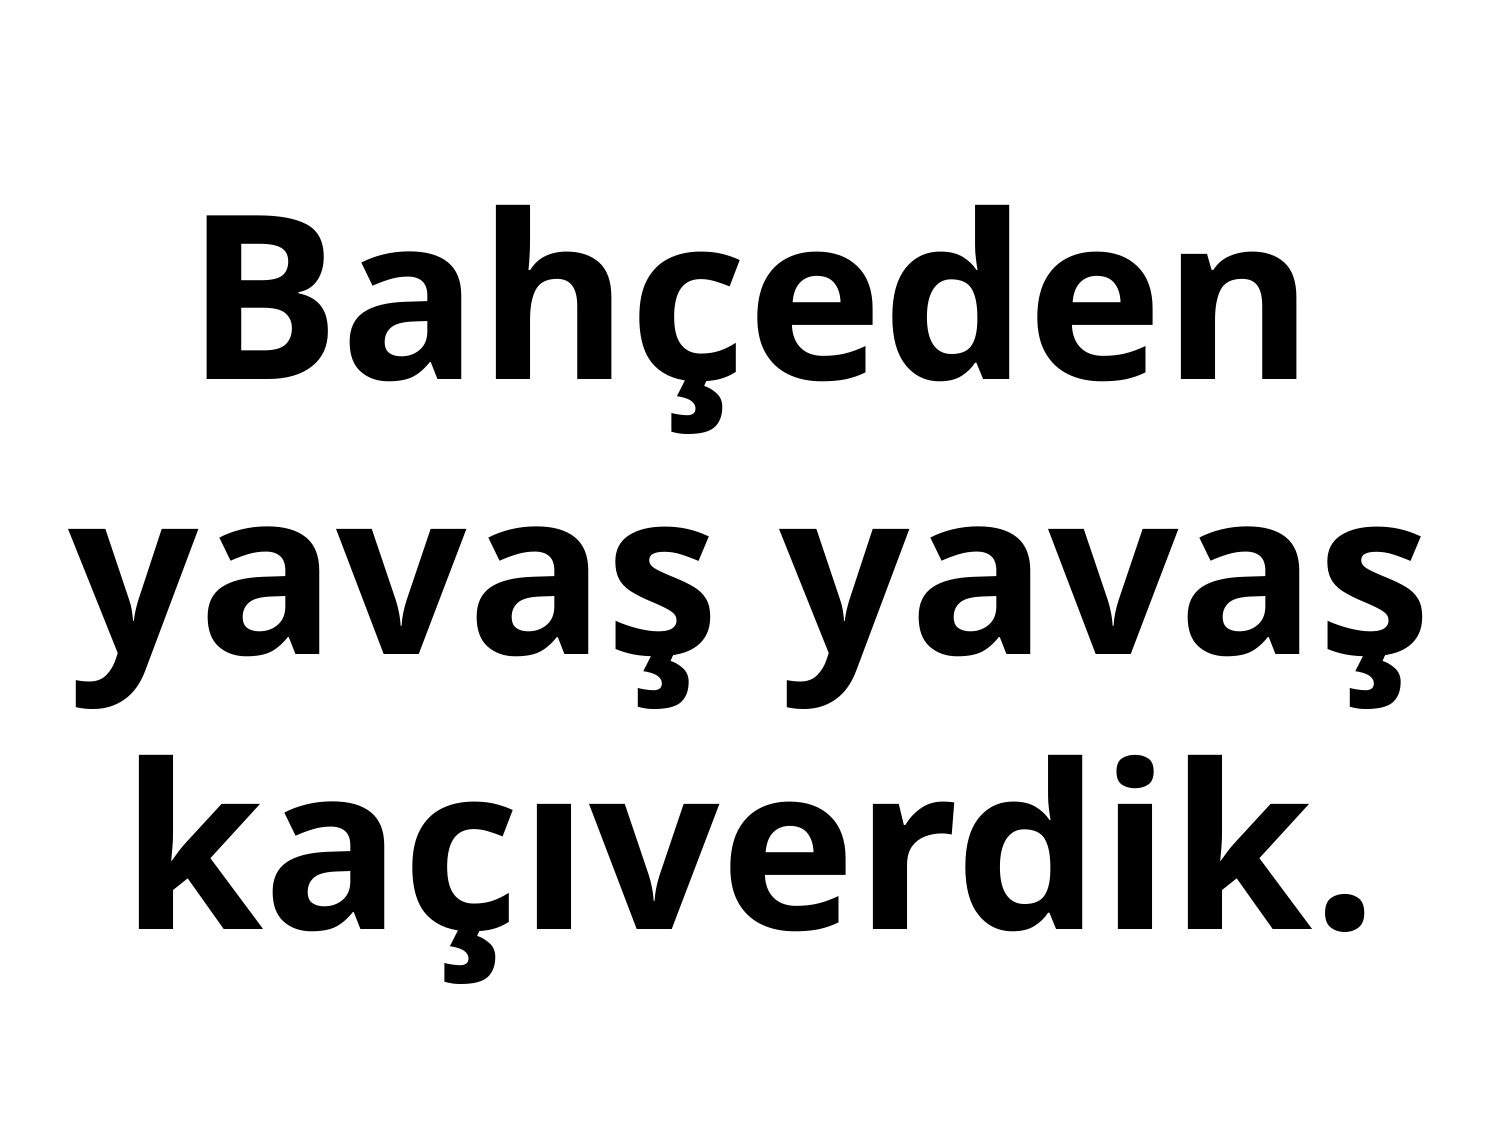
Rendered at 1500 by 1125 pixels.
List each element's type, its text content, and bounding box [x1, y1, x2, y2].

title Bahçeden yavaş yavaş kaçıverdik. [0, 35, 1500, 1090]
